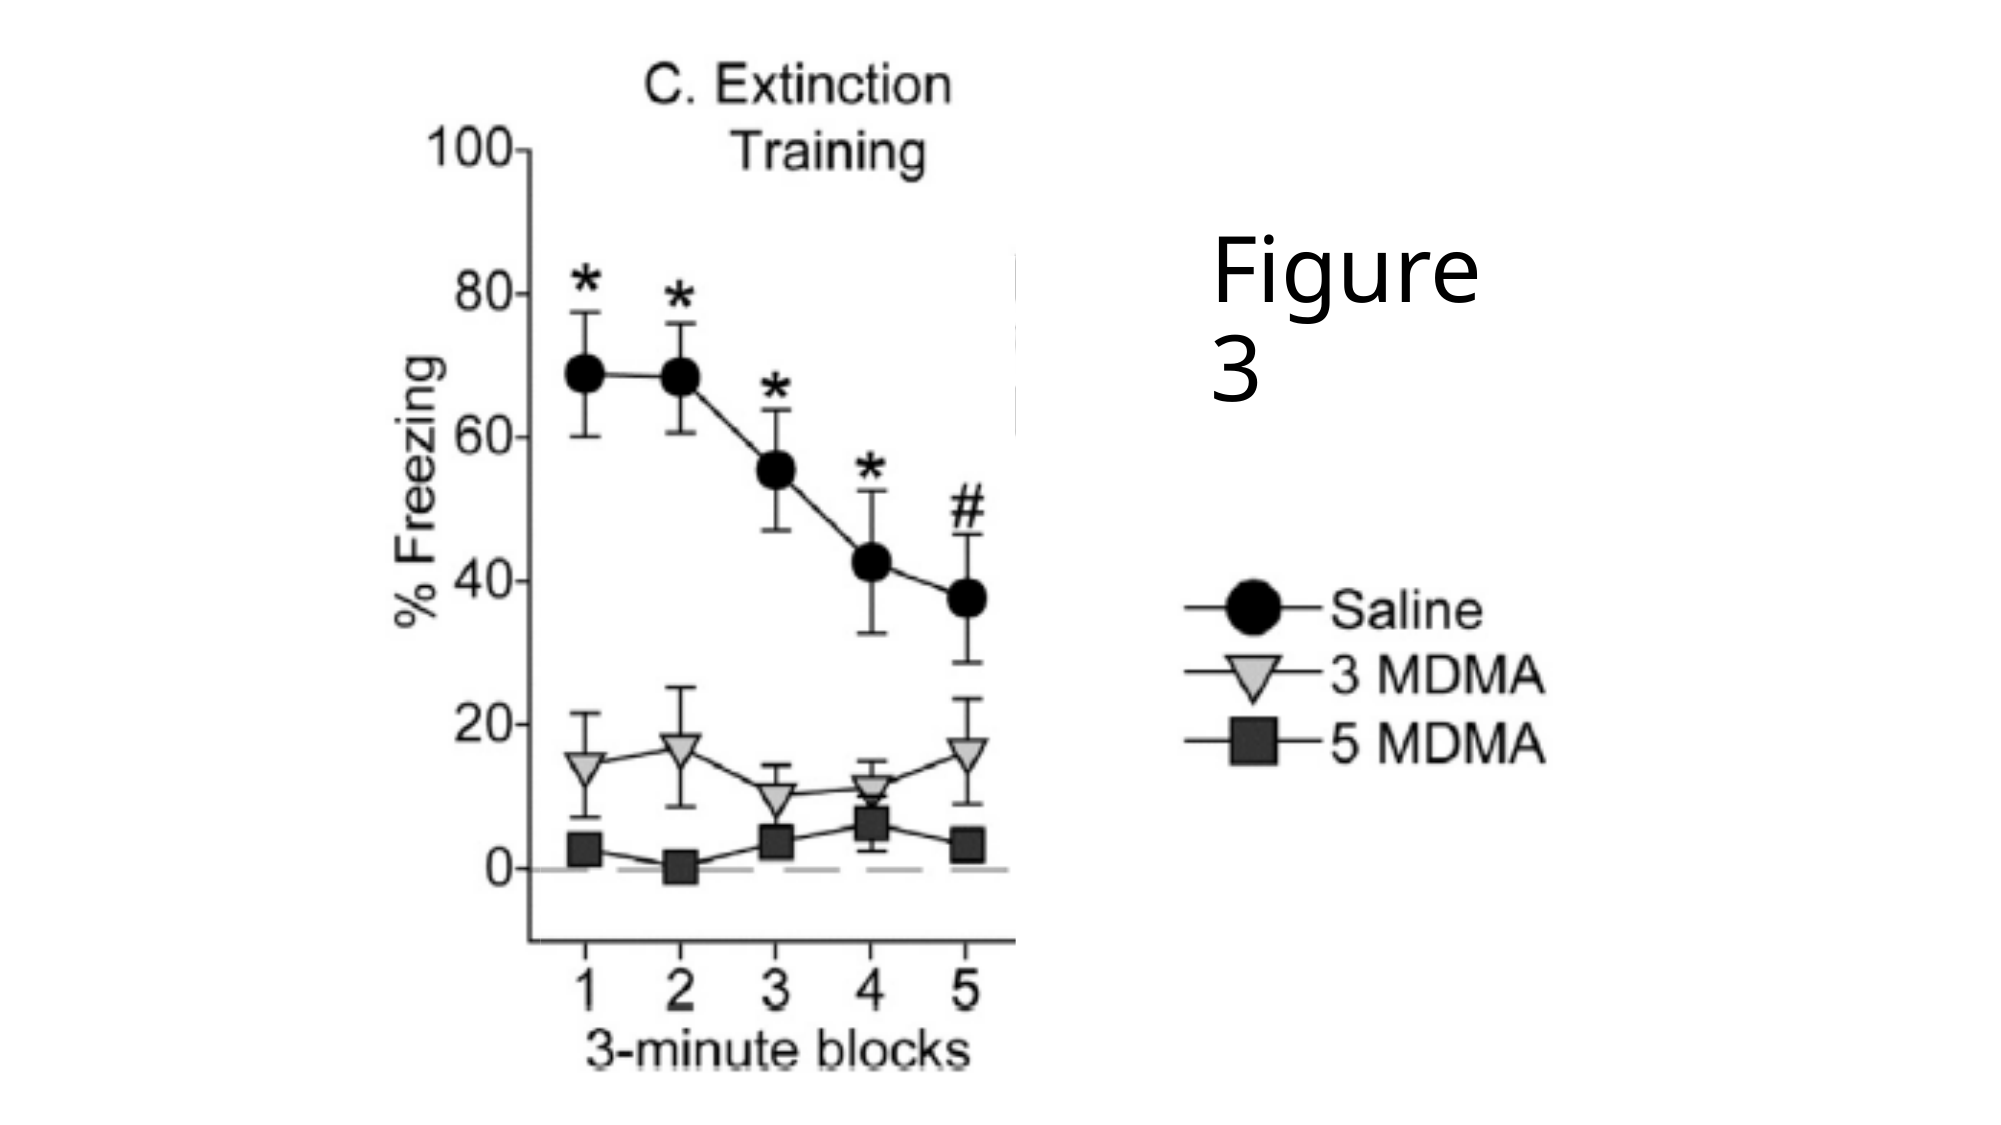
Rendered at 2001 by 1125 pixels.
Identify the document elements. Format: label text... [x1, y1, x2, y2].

title Figure 3 [1195, 213, 1540, 431]
picture [1171, 568, 1563, 779]
picture [384, 48, 1016, 1078]
